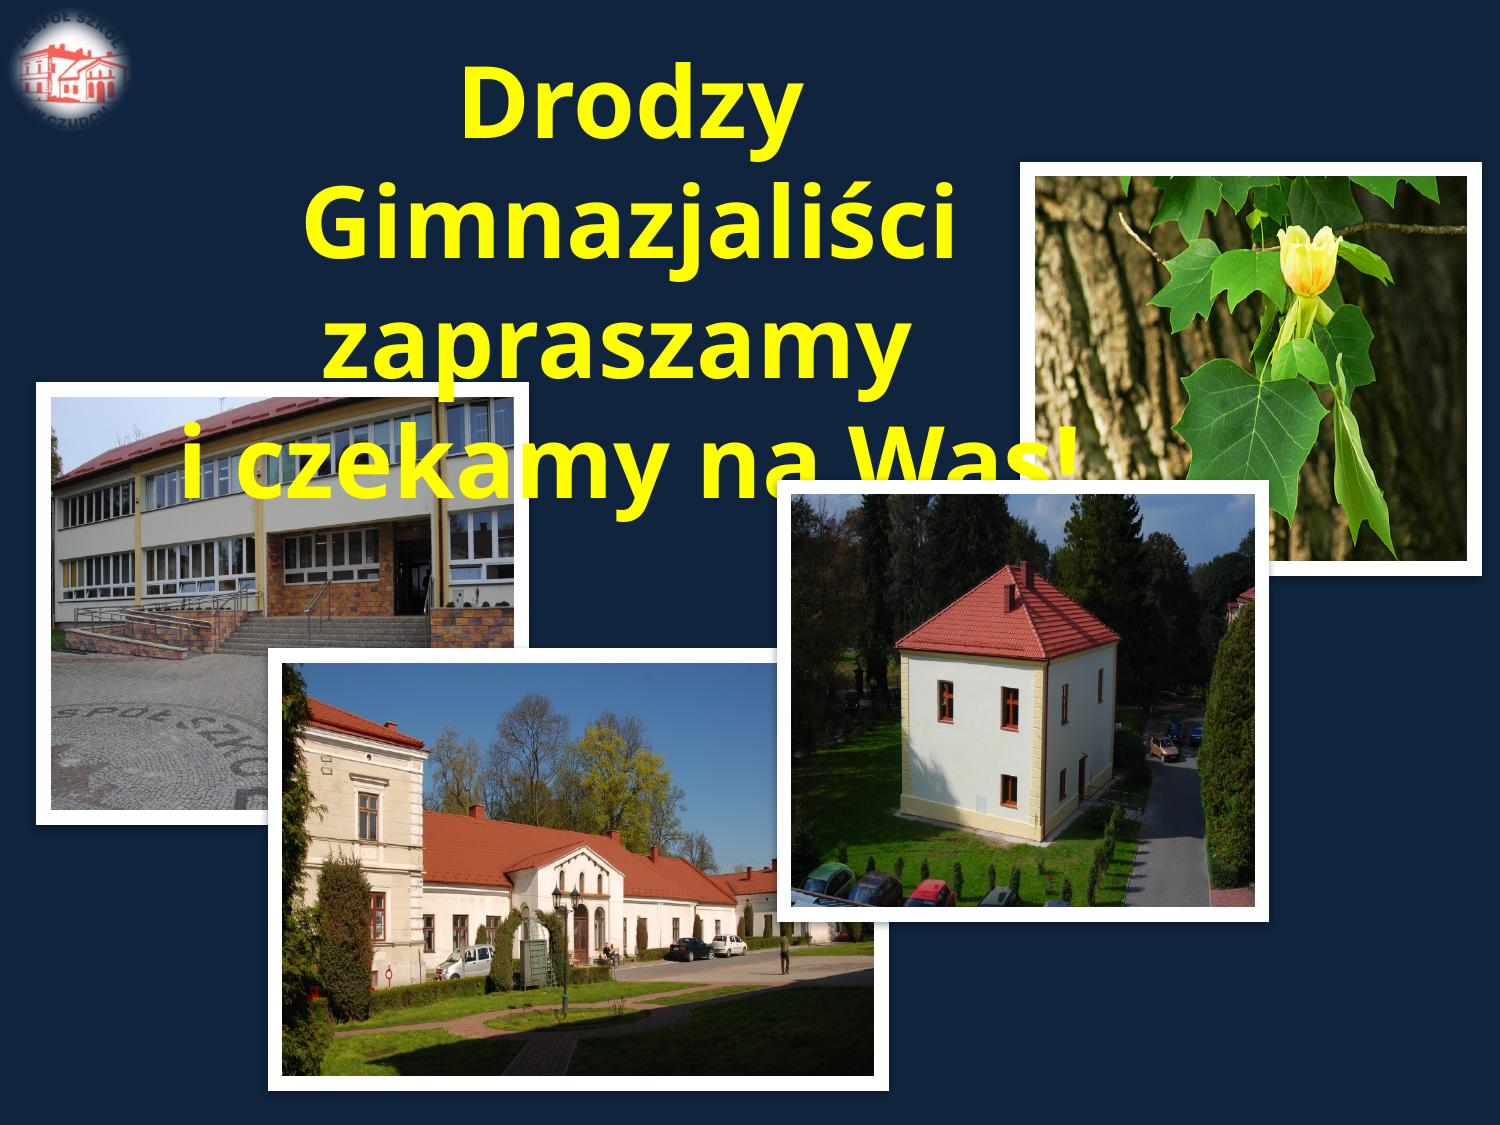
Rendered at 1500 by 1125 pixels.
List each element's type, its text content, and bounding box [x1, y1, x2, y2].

picture [0, 0, 142, 140]
picture [50, 176, 1468, 1077]
text_box Drodzy Gimnazjaliści zapraszamy i czekamy na Was! [100, 30, 1161, 526]
